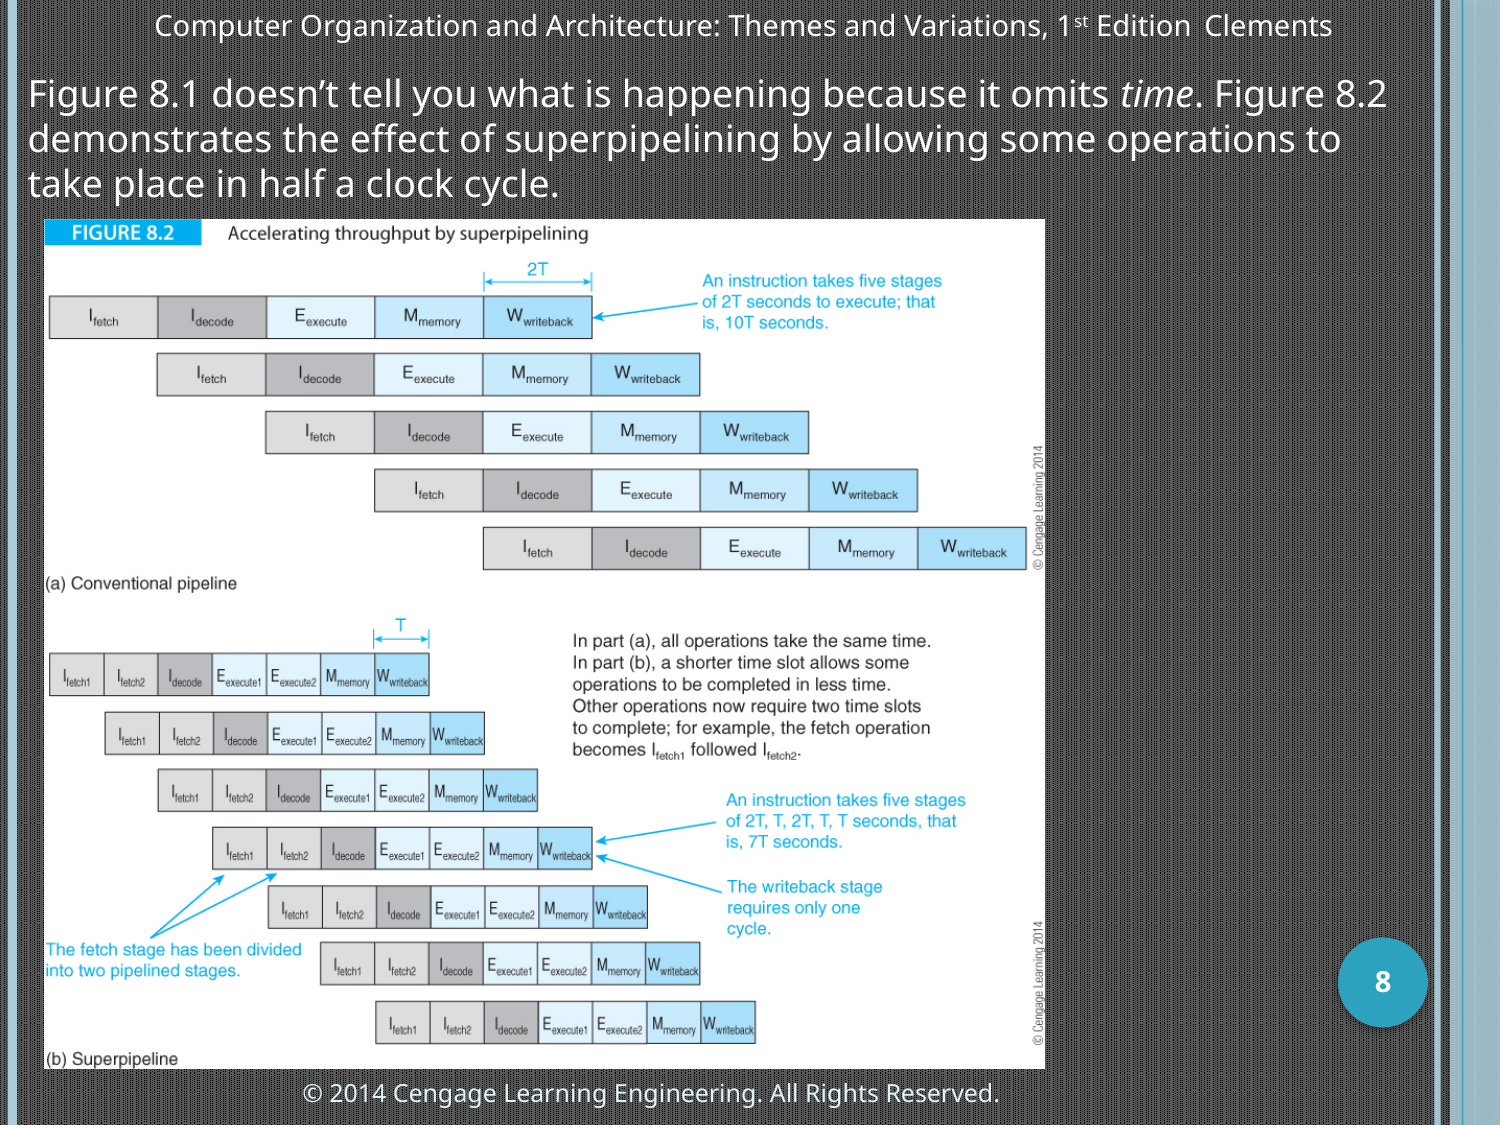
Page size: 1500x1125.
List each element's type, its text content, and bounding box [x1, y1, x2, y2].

text_box Figure 8.1 doesn’t tell you what is happening because it omits time. Figure 8.2 demonstrates the effect of superpipelining by allowing some operations to take place in half a clock cycle. [12, 62, 1426, 213]
slide_number 8 [1333, 940, 1434, 1027]
picture [43, 218, 1045, 1070]
text_box Computer Organization and Architecture: Themes and Variations, 1st Edition Clements [50, 0, 1438, 50]
footer © 2014 Cengage Learning Engineering. All Rights Reserved. [287, 1065, 1138, 1125]
